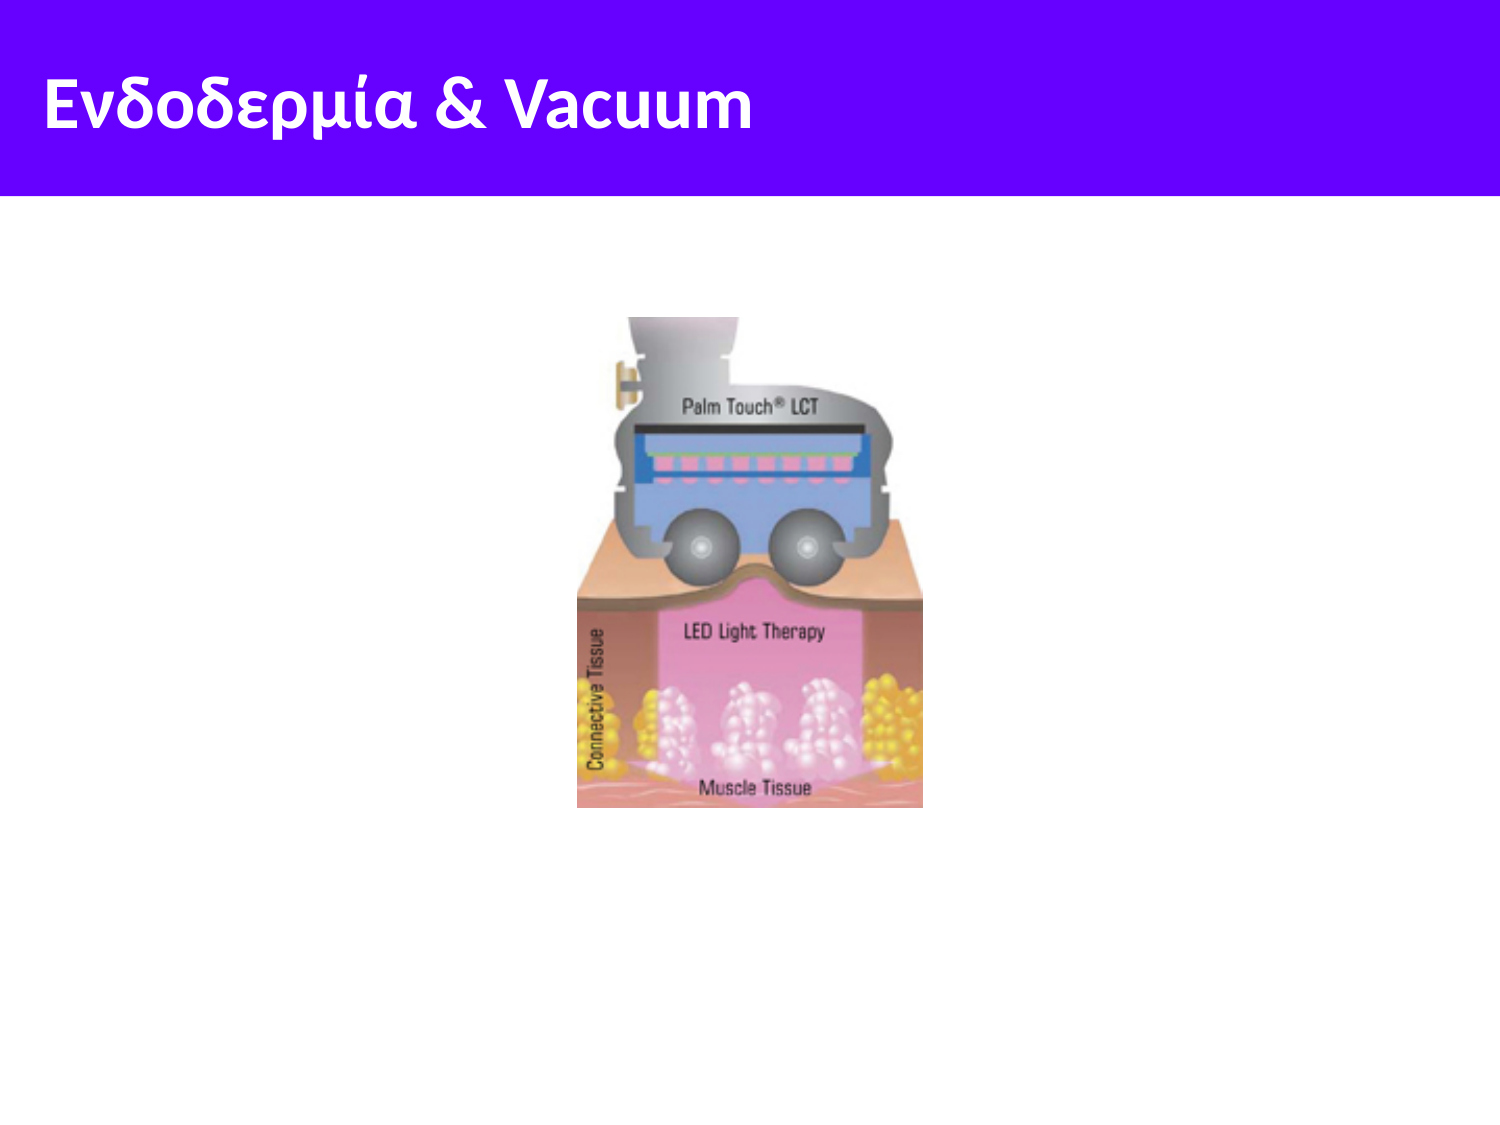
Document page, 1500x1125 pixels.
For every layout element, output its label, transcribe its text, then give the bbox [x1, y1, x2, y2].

title Ενδοδερμία & Vacuum [0, 0, 1500, 197]
picture [576, 317, 924, 808]
